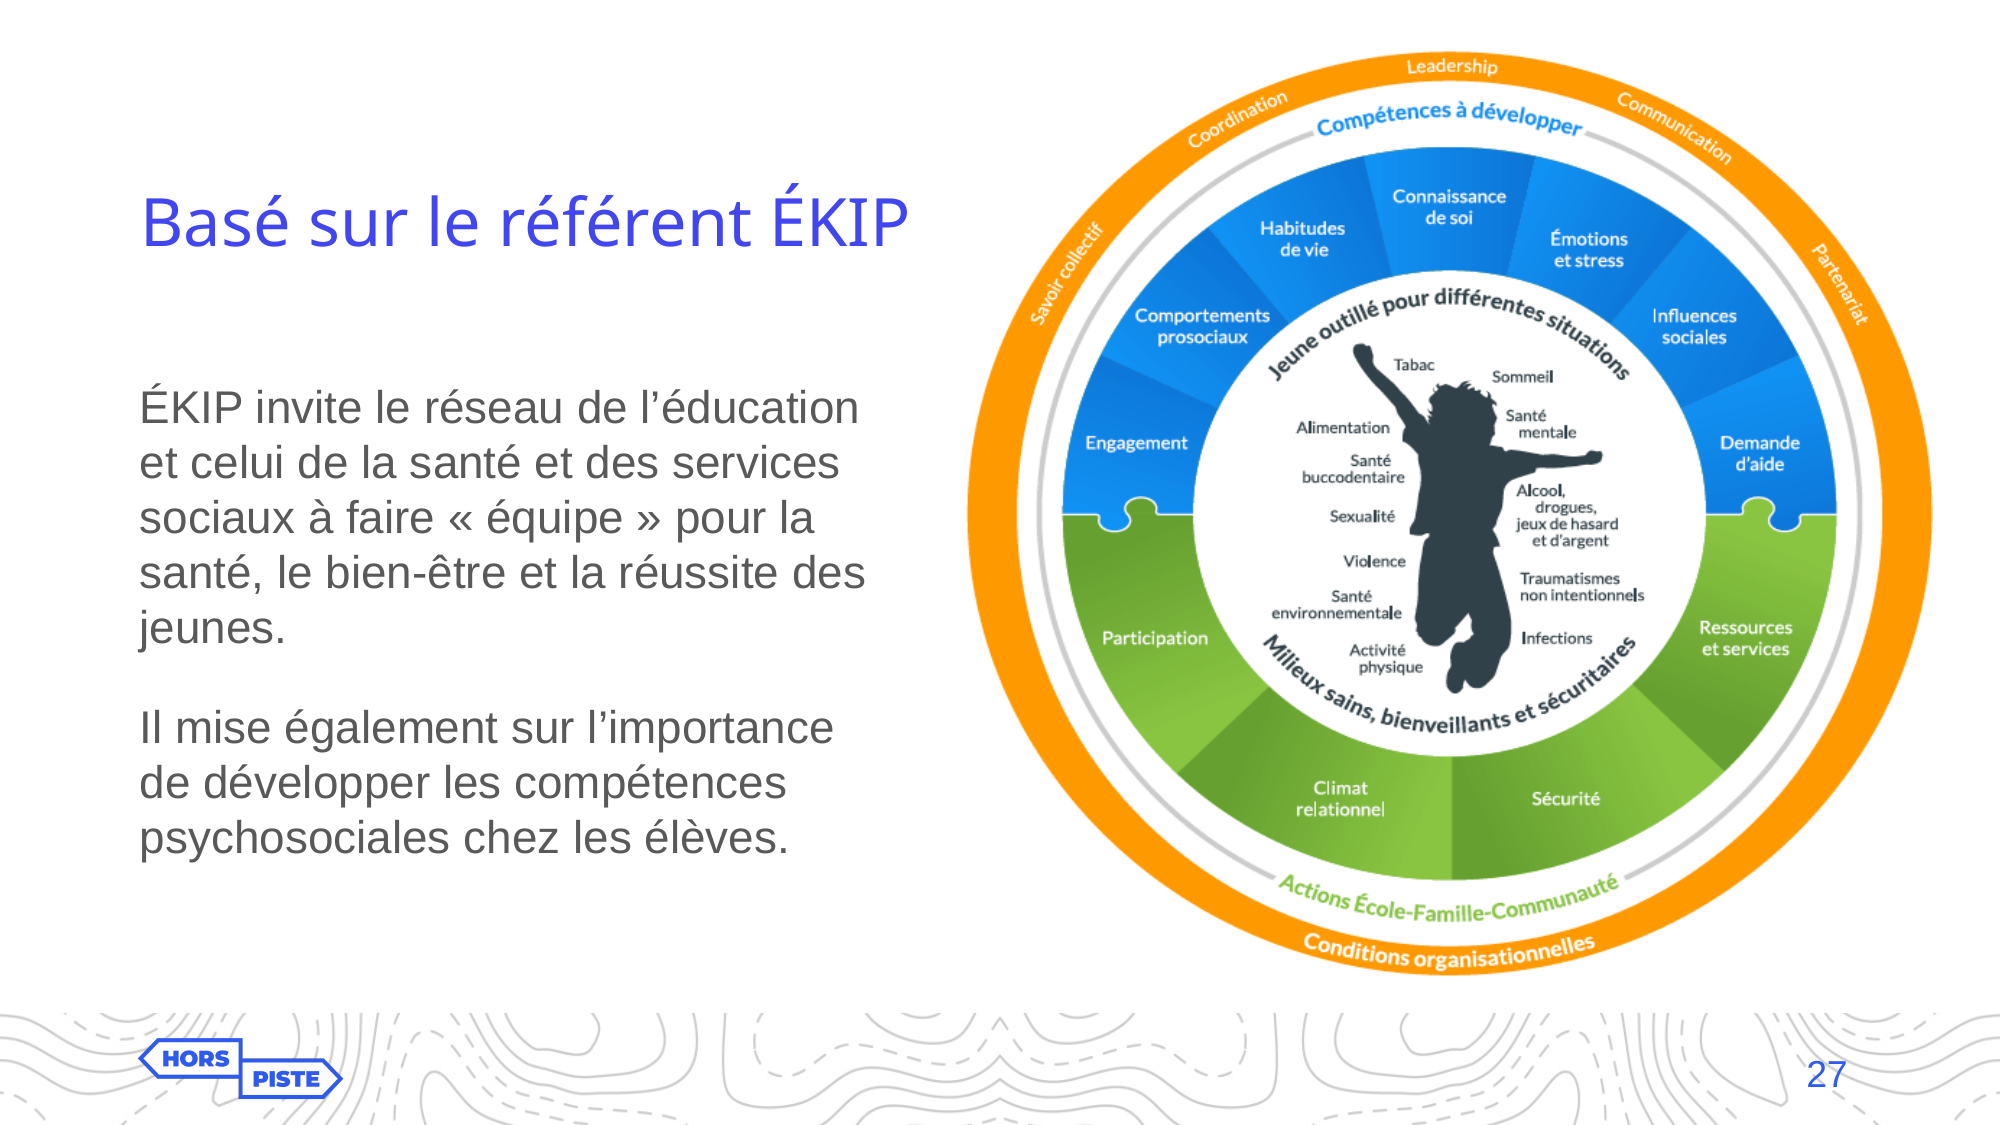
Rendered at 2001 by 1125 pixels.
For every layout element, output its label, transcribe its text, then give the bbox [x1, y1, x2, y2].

title Basé sur le référent ÉKIP [100, 85, 952, 365]
slide_number 27 [1412, 1042, 1863, 1103]
picture [0, 1012, 2000, 1125]
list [952, 31, 1946, 992]
text_box ÉKIP invite le réseau de l’éducation et celui de la santé et des services sociaux à faire « équipe » pour la santé, le bien-être et la réussite des jeunes. Il mise également sur l’importance de développer les compétences psychosociales chez les élèves. [125, 325, 886, 960]
